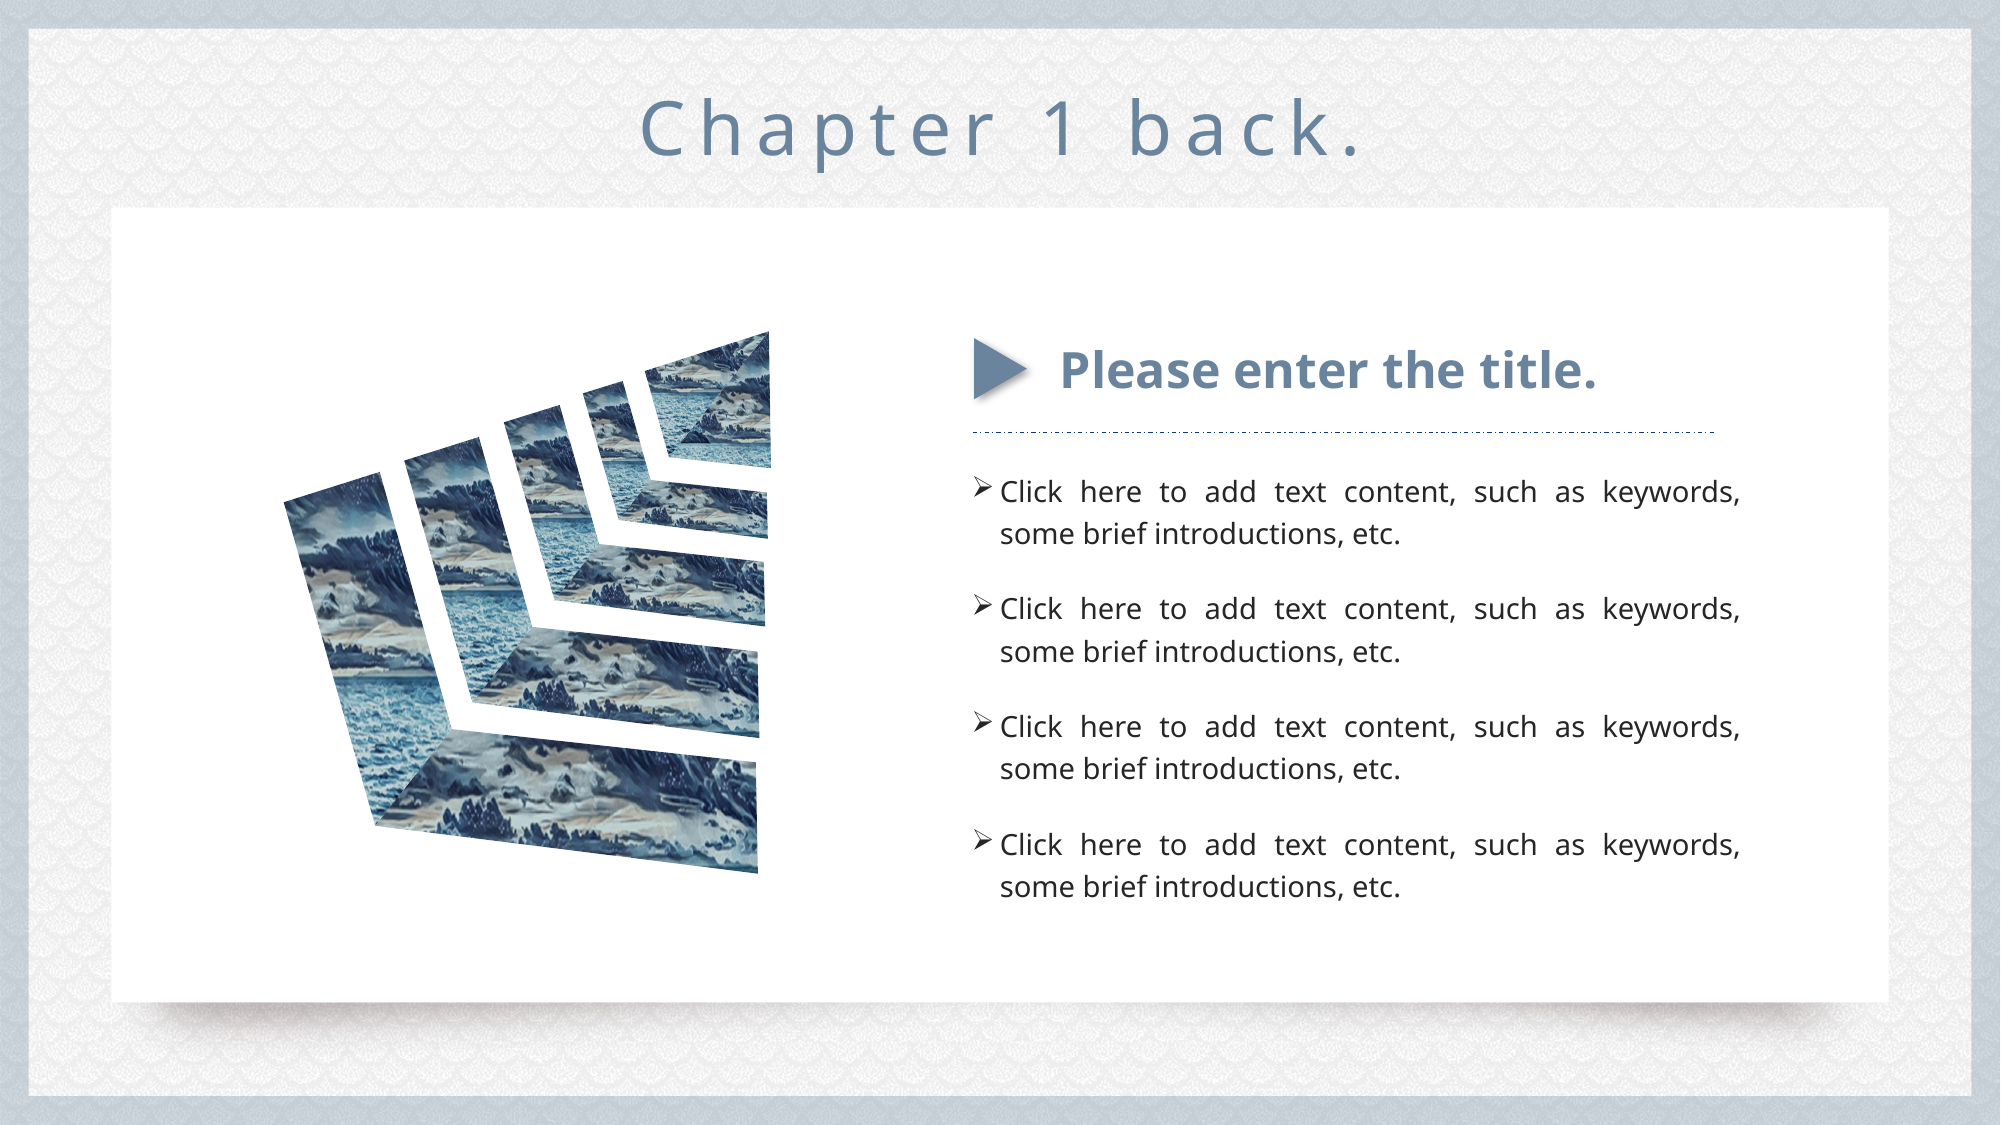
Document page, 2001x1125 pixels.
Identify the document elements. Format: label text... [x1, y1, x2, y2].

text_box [185, 318, 805, 875]
text_box Click here to add text content, such as keywords, some brief introductions, etc. [960, 577, 1753, 674]
text_box Chapter 1 back. [623, 72, 1377, 178]
text_box ` [0, 0, 2000, 1125]
text_box [111, 207, 1889, 1000]
text_box Please enter the title. [1045, 331, 1735, 406]
text_box Click here to add text content, such as keywords, some brief introductions, etc. [960, 812, 1753, 909]
text_box Click here to add text content, such as keywords, some brief introductions, etc. [960, 695, 1753, 792]
text_box Click here to add text content, such as keywords, some brief introductions, etc. [960, 460, 1753, 556]
picture [30, 30, 1970, 1095]
text_box [974, 338, 1027, 400]
